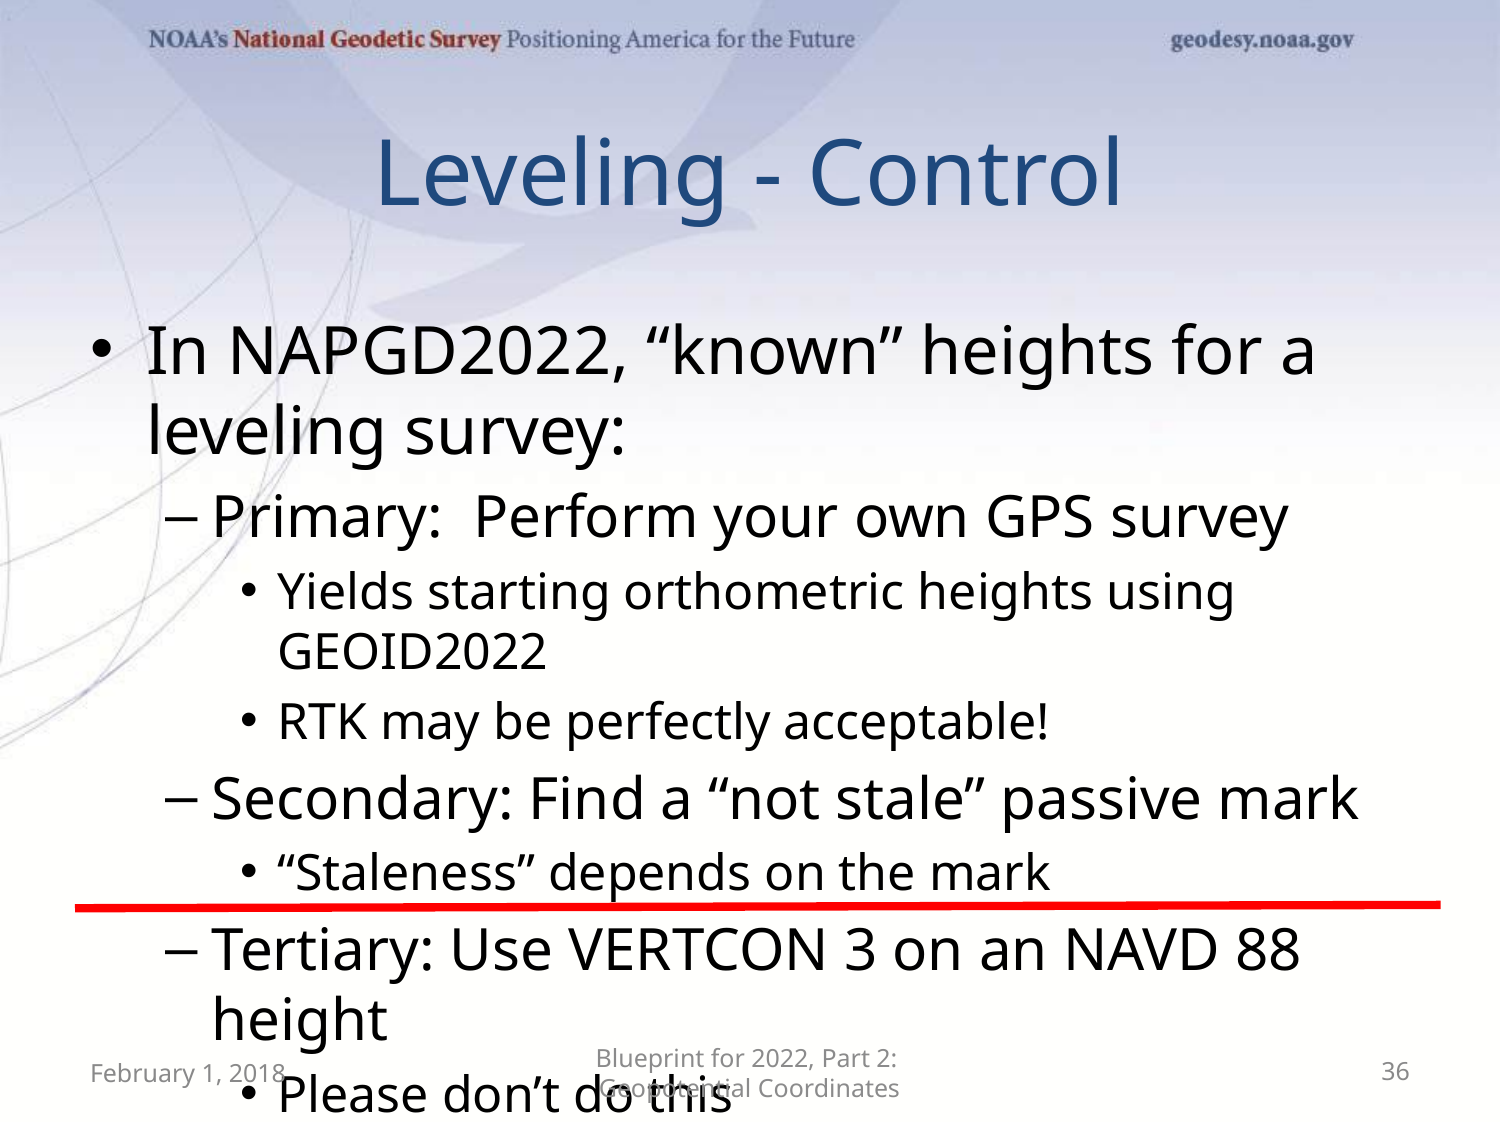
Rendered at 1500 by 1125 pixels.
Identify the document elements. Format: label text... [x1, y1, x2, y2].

footer Blueprint for 2022, Part 2: Geopotential Coordinates [512, 1042, 988, 1103]
slide_number 36 [1074, 1042, 1425, 1103]
list In NAPGD2022, “known” heights for a leveling survey: Primary: Perform your own GPS survey Yields starting orthometric heights using GEOID2022 RTK may be perfectly acceptable! Secondary: Find a “not stale” passive mark “Staleness” depends on the mark Tertiary: Use VERTCON 3 on an NAVD 88 height Please don’t do this [75, 299, 1425, 904]
title Leveling - Control [75, 75, 1425, 263]
list In NAPGD2022, “known” heights for a leveling survey: Primary: Perform your own GPS survey Yields starting orthometric heights using GEOID2022 RTK may be perfectly acceptable! Secondary: Find a “not stale” passive mark “Staleness” depends on the mark Tertiary: Use VERTCON 3 on an NAVD 88 height Please don’t do this [75, 917, 1425, 1005]
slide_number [75, 1042, 425, 1103]
picture [0, 0, 1500, 1122]
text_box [74, 904, 1441, 909]
